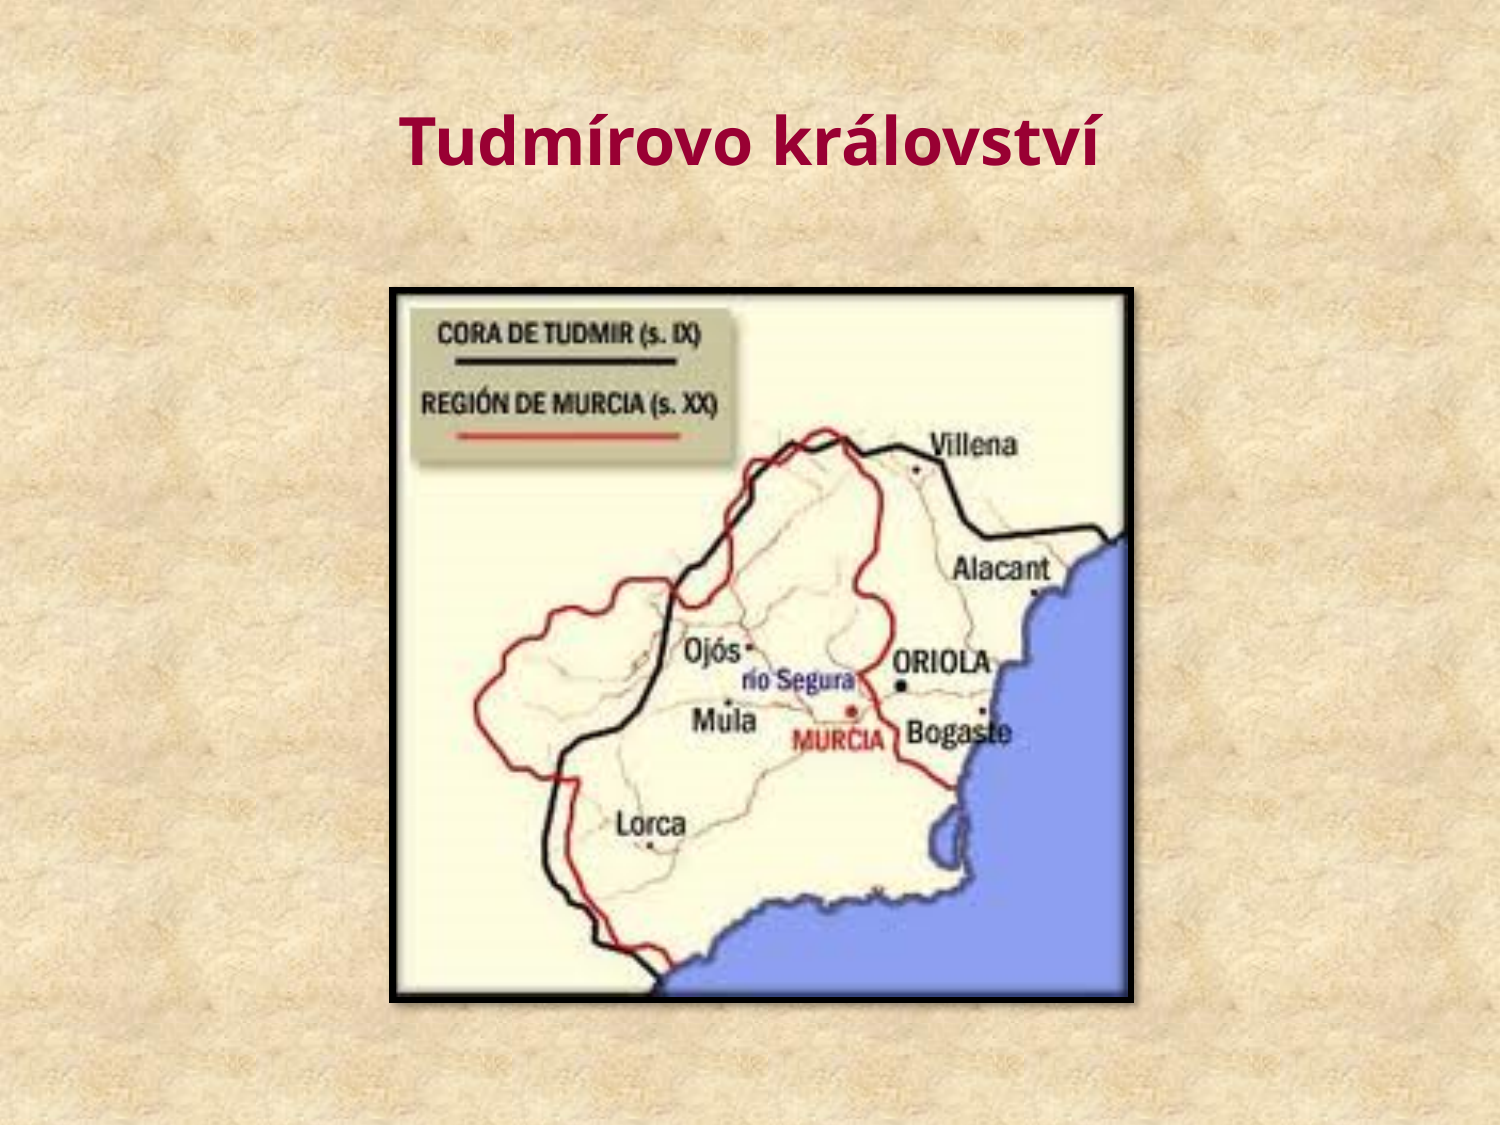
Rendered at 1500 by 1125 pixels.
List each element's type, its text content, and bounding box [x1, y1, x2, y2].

picture [0, 0, 1500, 1125]
title Tudmírovo království [75, 45, 1425, 233]
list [395, 292, 1129, 997]
